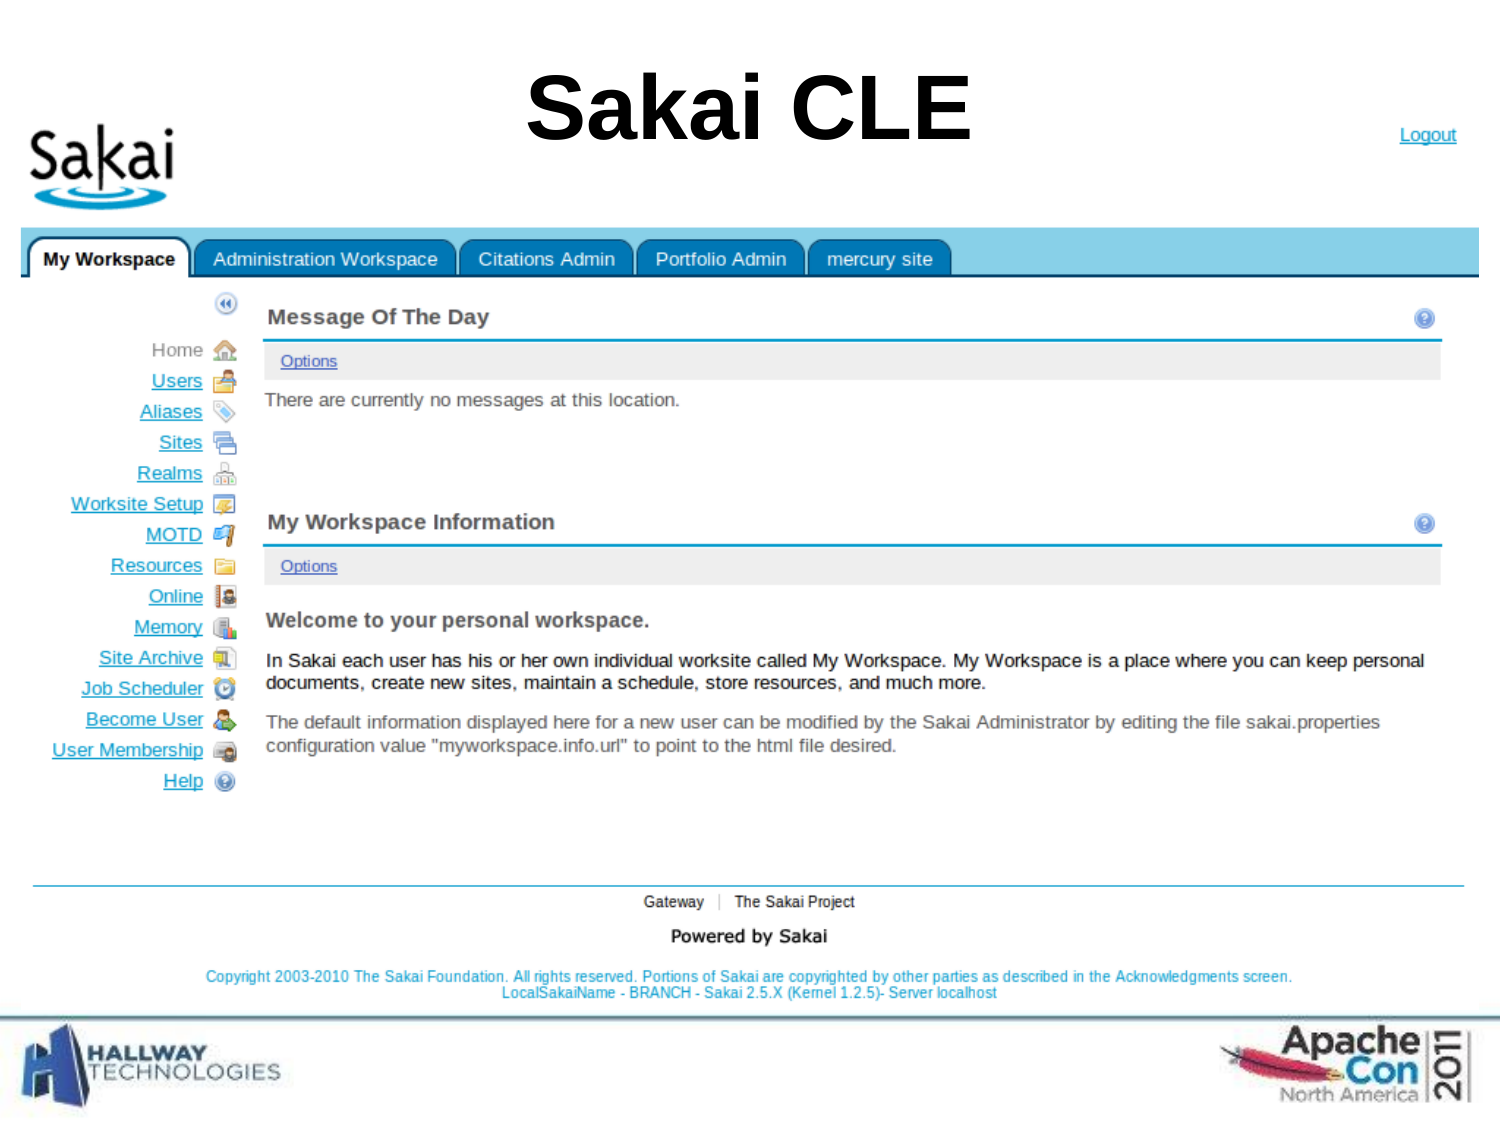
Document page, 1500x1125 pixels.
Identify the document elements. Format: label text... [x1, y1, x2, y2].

text_box Sakai CLE [75, 39, 1425, 165]
text_box [20, 115, 1479, 1010]
picture [0, 0, 1500, 1125]
